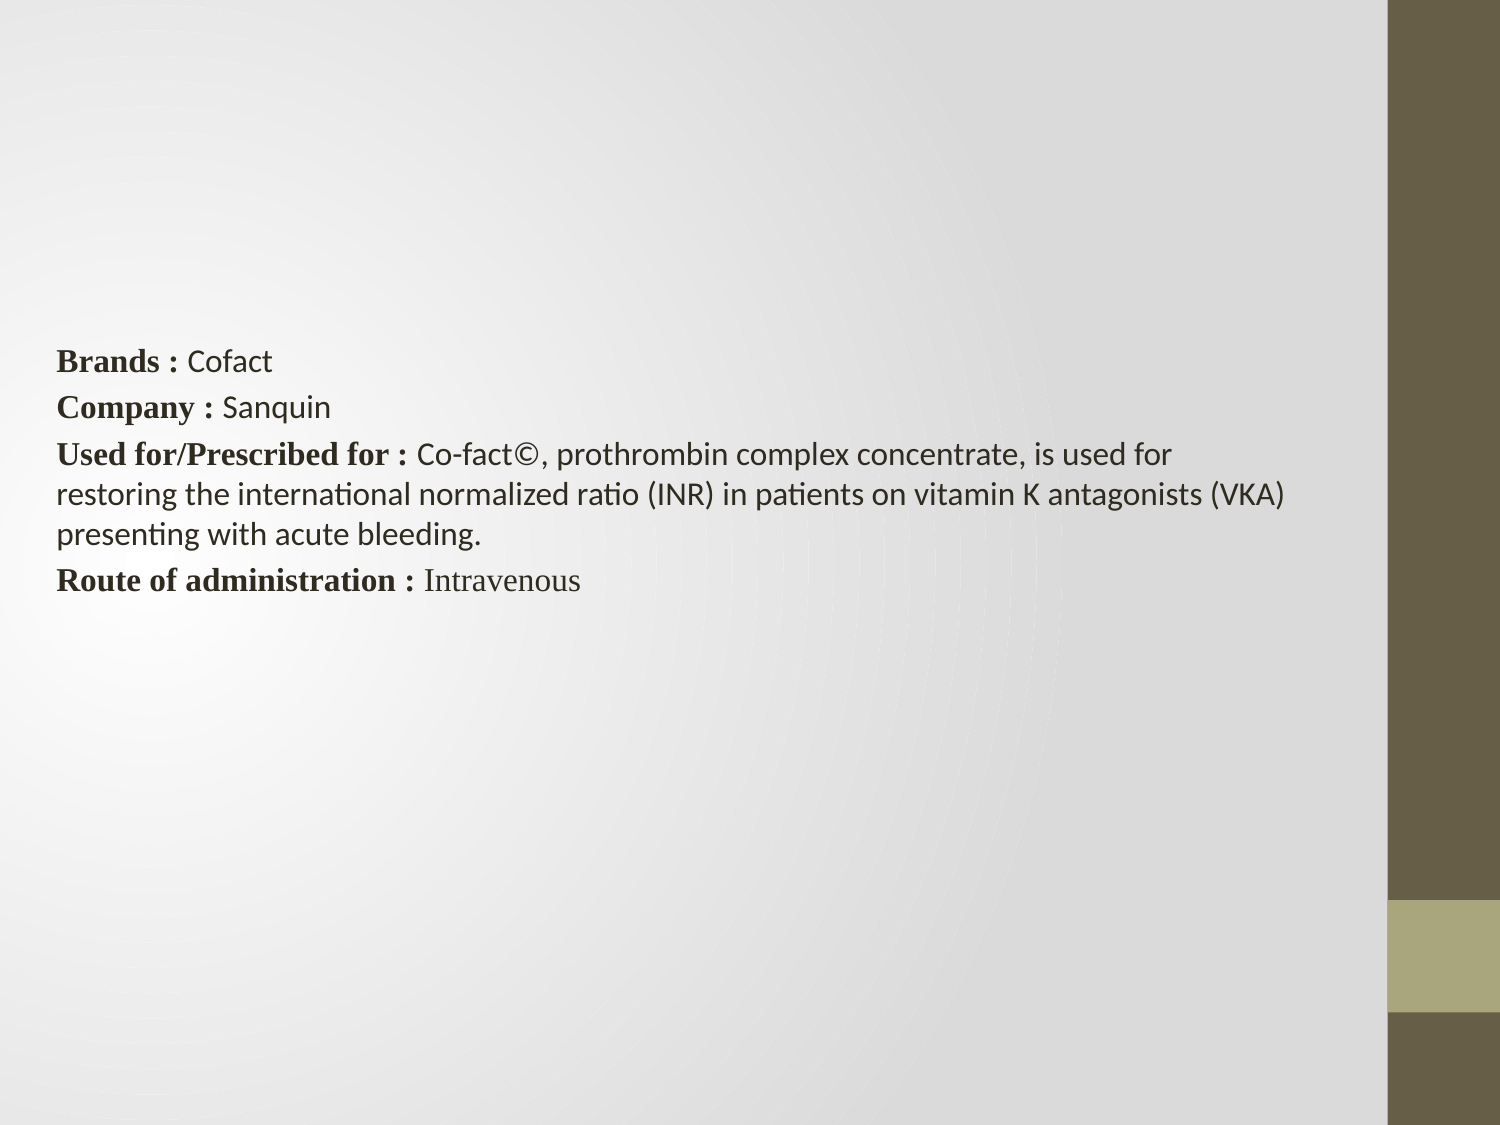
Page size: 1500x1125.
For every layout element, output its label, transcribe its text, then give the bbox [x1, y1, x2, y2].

list Brands : Cofact Company : Sanquin Used for/Prescribed for : Co-fact©, prothrombin complex concentrate, is used for restoring the international normalized ratio (INR) in patients on vitamin K antagonists (VKA) presenting with acute bleeding. Route of administration : Intravenous [41, 314, 1317, 607]
